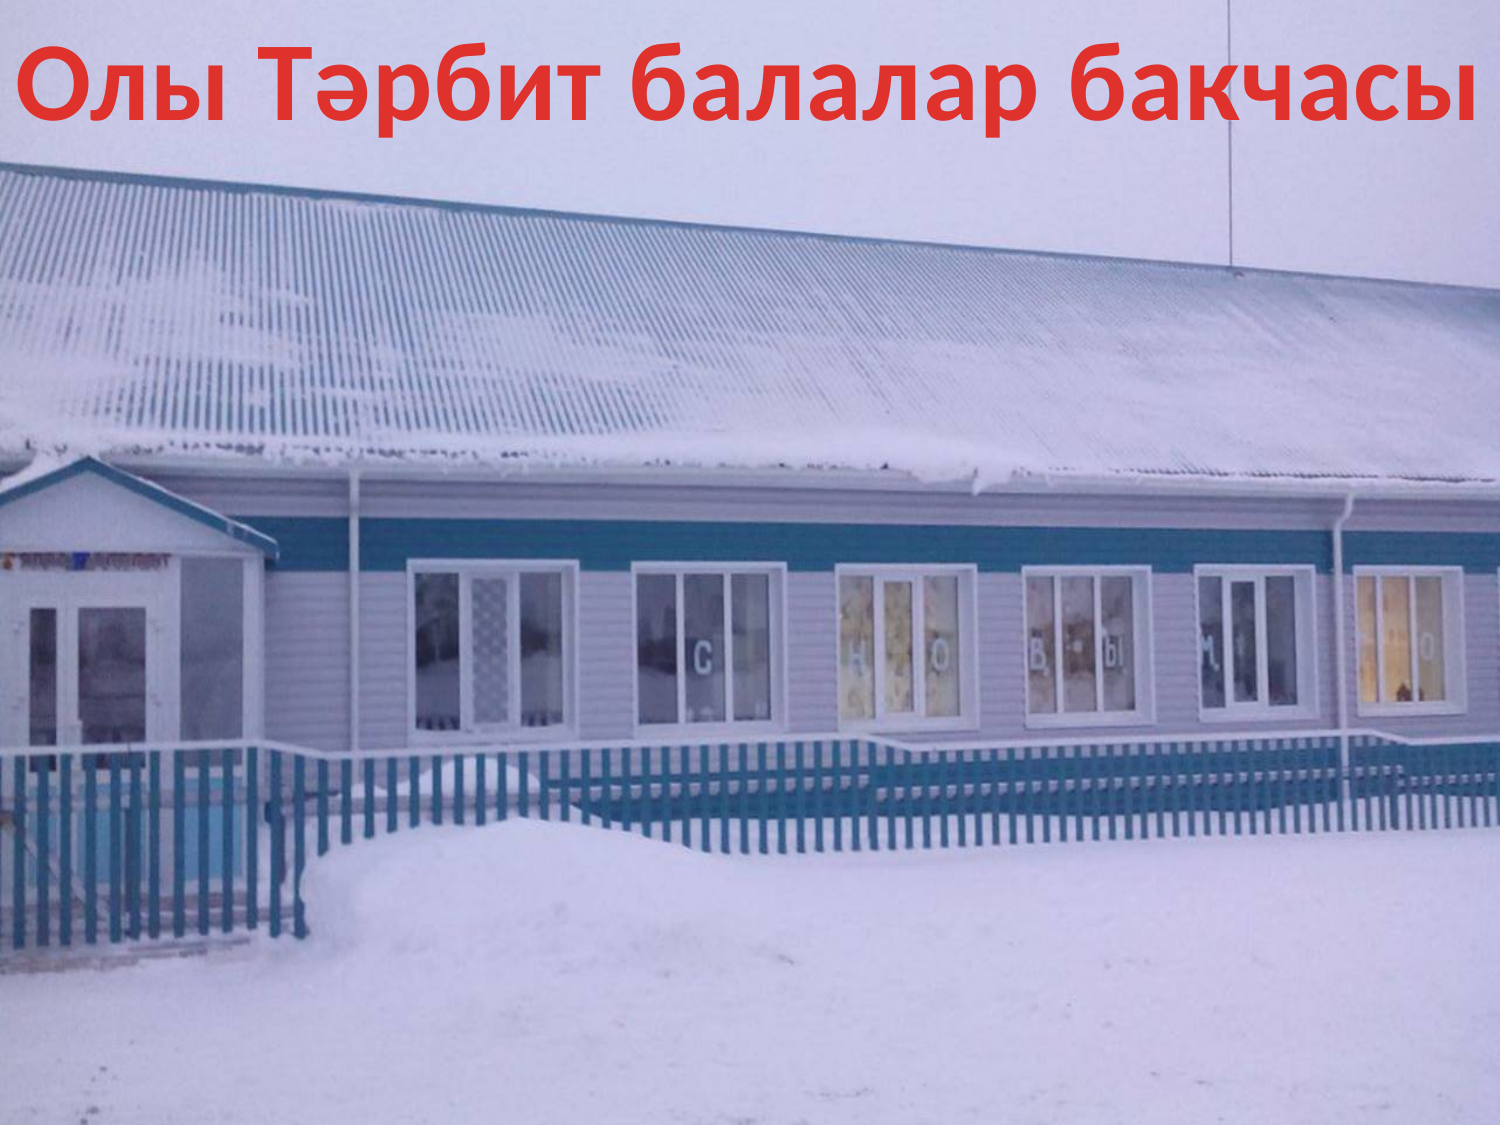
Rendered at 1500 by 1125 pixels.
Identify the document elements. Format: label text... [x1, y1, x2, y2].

picture [0, 151, 1500, 1125]
text_box Олы Тәрбит балалар бакчасы [0, 0, 1500, 151]
